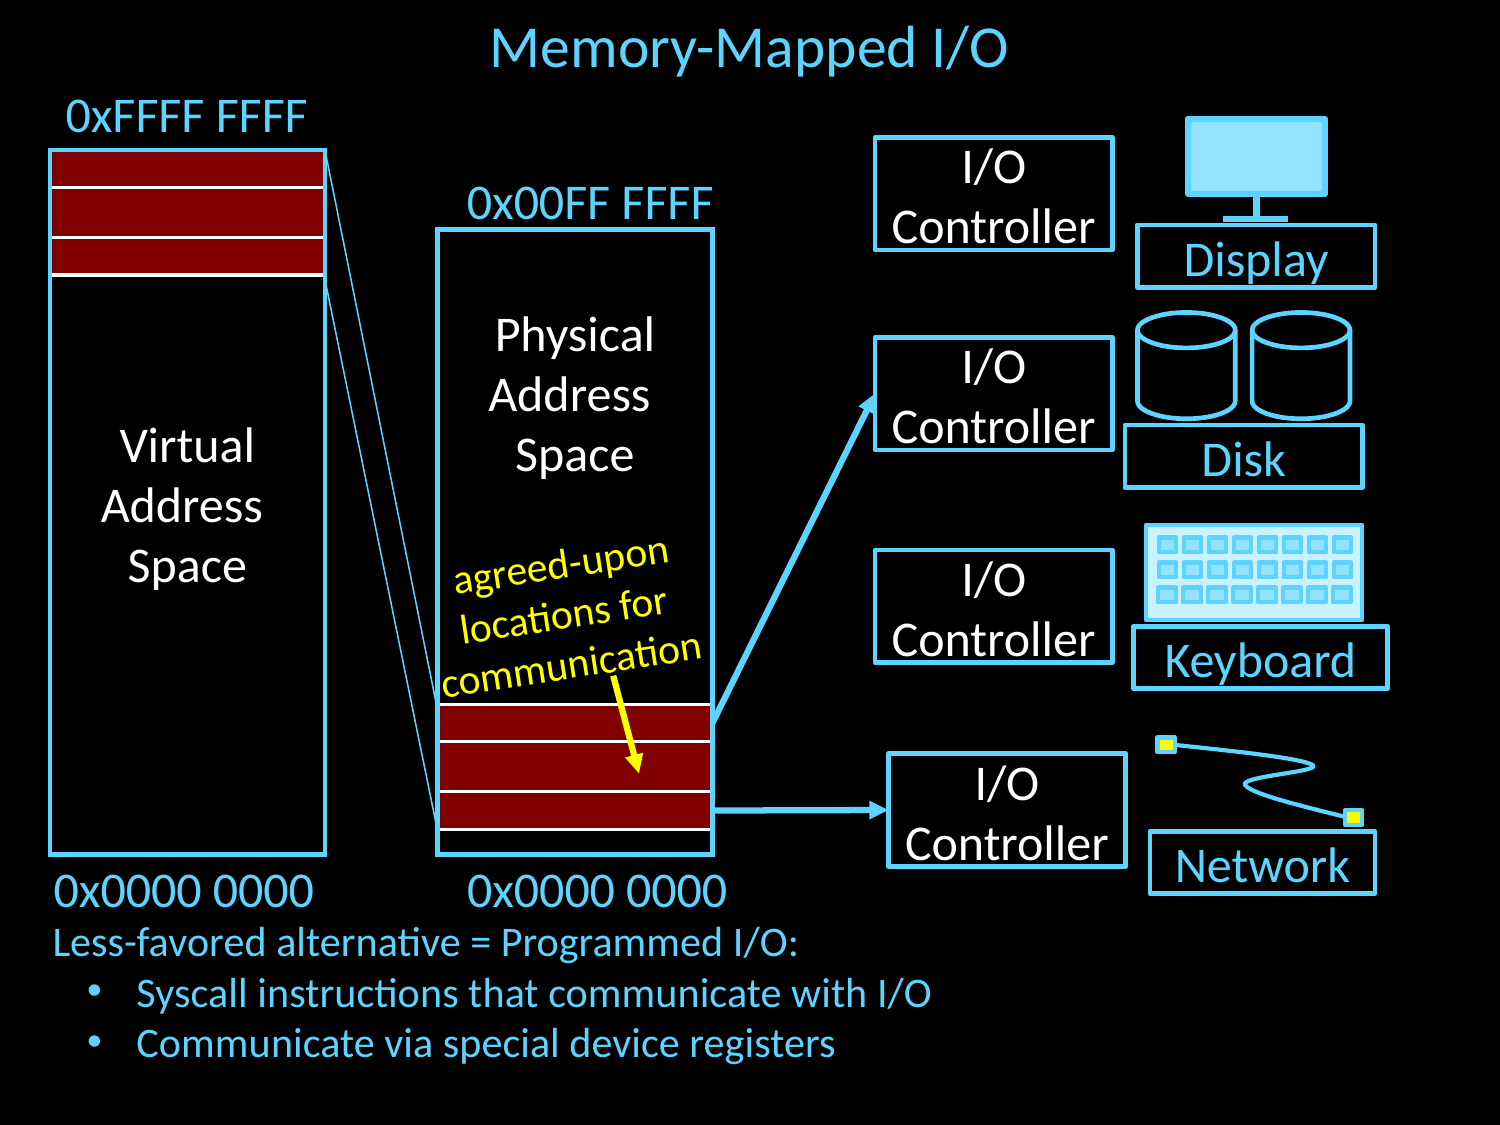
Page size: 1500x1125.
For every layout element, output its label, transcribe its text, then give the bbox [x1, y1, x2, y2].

text_box 0x00FF FFFF [452, 162, 729, 238]
text_box Virtual Address Space [50, 150, 325, 849]
text_box agreed-upon locations for communication [442, 506, 707, 715]
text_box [323, 274, 438, 831]
text_box 0xFFFF FFFF [50, 74, 323, 150]
text_box Less-favored alternative = Programmed I/O: Syscall instructions that communicate with I/O Communicate via special device registers [37, 905, 1463, 1075]
text_box Keyboard [1131, 624, 1390, 691]
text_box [712, 393, 876, 724]
text_box Network [1148, 829, 1377, 896]
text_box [612, 675, 640, 774]
text_box I/O Controller [886, 752, 1128, 868]
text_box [1145, 524, 1363, 621]
title Memory-Mapped I/O [37, 0, 1463, 88]
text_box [1157, 737, 1363, 826]
text_box I/O Controller [879, 548, 1115, 665]
text_box 0x0000 0000 [452, 849, 743, 905]
text_box Physical Address Space [441, 229, 713, 547]
text_box Disk [1123, 423, 1364, 489]
text_box I/O Controller [873, 335, 1115, 452]
text_box 0x0000 0000 [38, 849, 329, 905]
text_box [1187, 118, 1326, 219]
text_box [324, 149, 438, 274]
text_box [1137, 312, 1351, 419]
text_box Display [1135, 223, 1377, 289]
text_box I/O Controller [873, 135, 1115, 252]
text_box Physical Address Space [437, 674, 713, 855]
